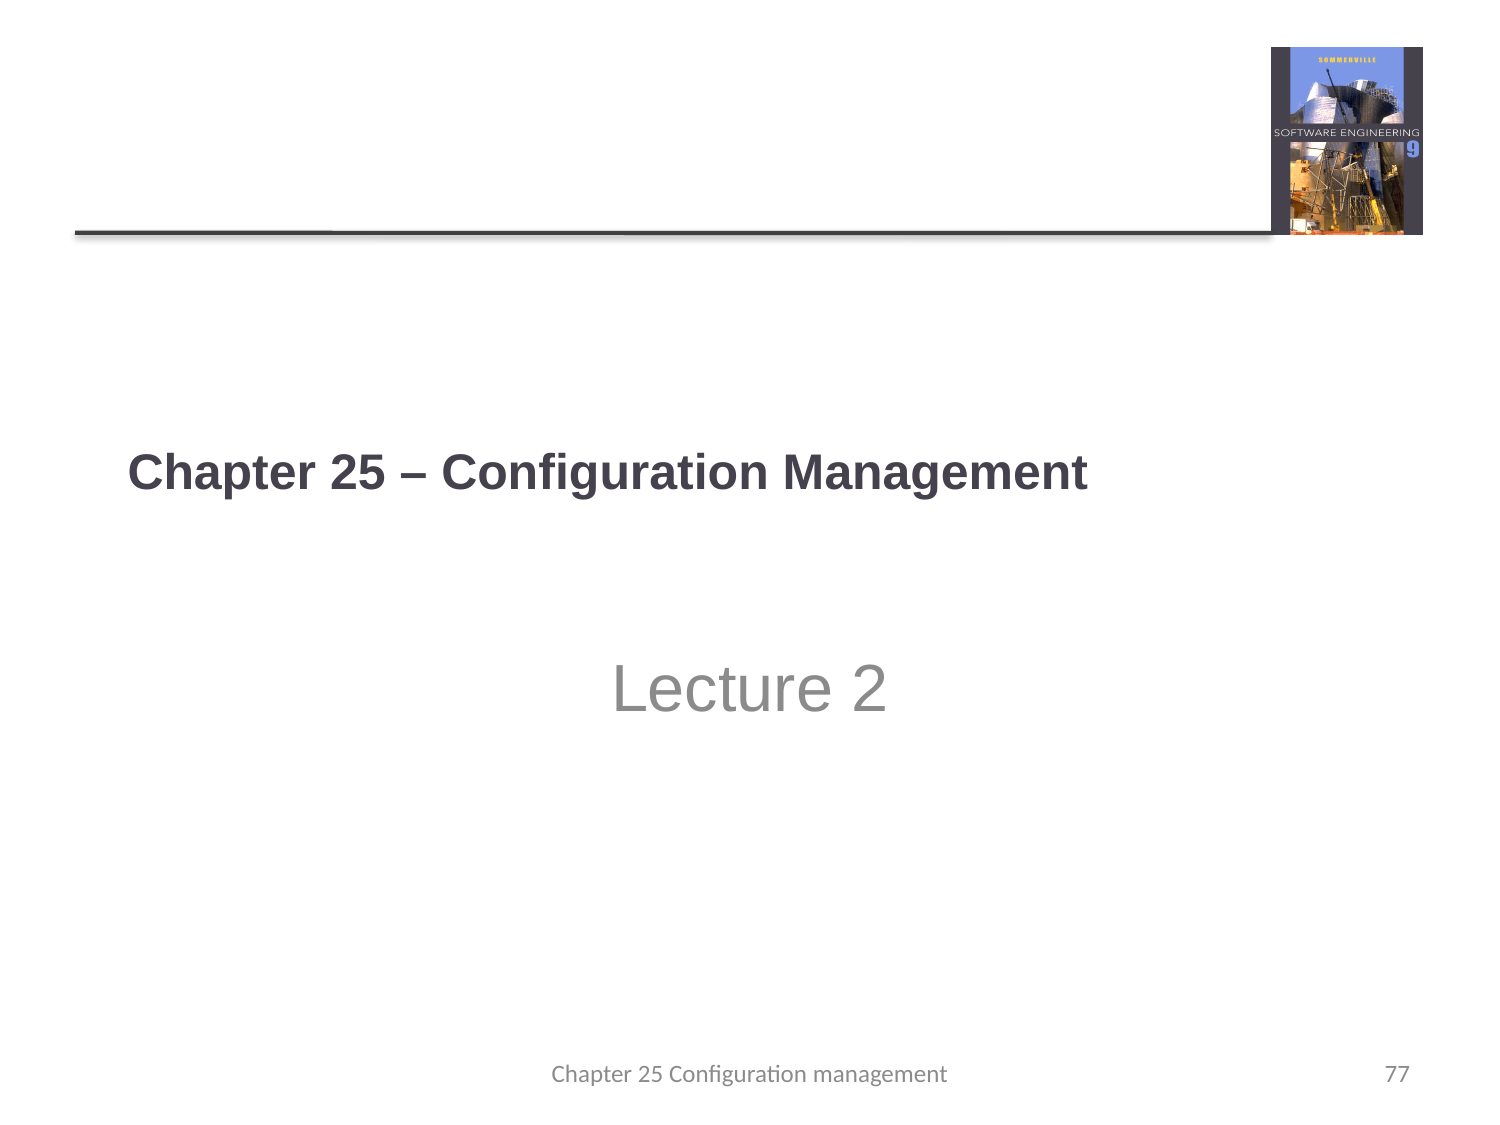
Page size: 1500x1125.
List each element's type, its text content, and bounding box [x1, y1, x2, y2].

subtitle Lecture 2 [225, 637, 1275, 925]
footer Chapter 25 Configuration management [512, 1042, 988, 1103]
title Chapter 25 – Configuration Management [112, 349, 1388, 591]
picture [1271, 47, 1423, 235]
slide_number 77 [1074, 1042, 1425, 1103]
